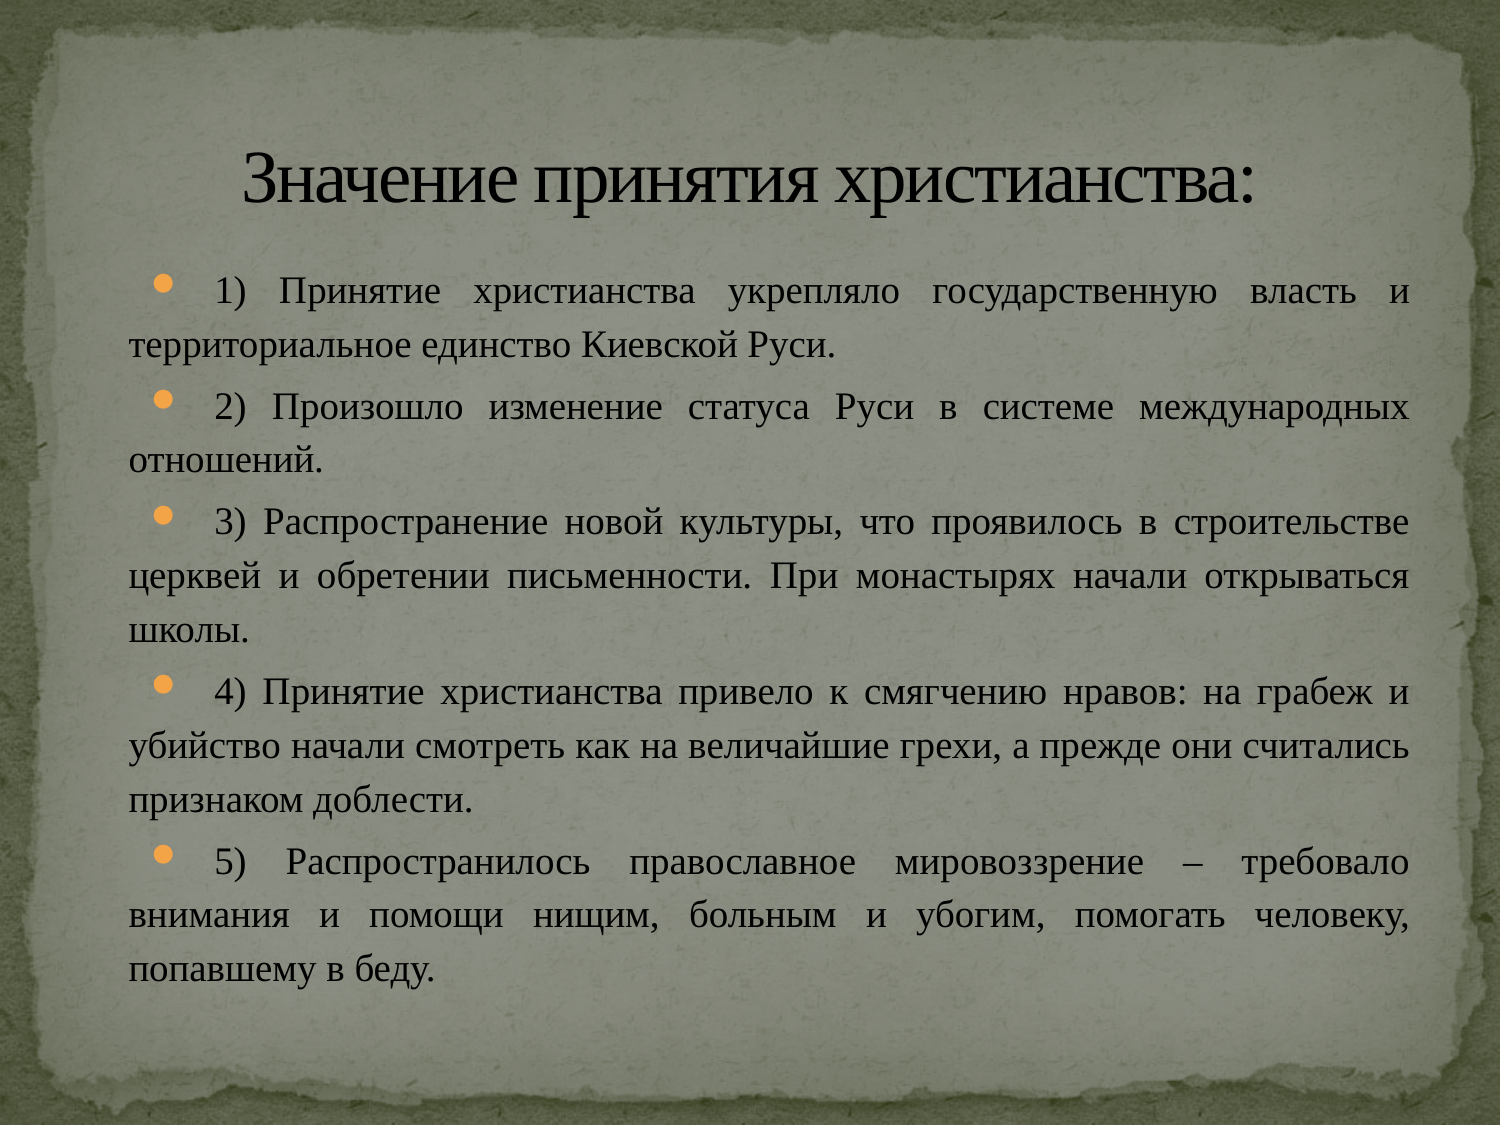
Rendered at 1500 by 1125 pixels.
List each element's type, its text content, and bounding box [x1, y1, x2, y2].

list 1) Принятие христианства укрепляло государственную власть и территориальное единство Киевской Руси. 2) Произошло изменение статуса Руси в системе международных отношений. 3) Распространение новой культуры, что проявилось в строительстве церквей и обретении письменности. При монастырях начали открываться школы. 4) Принятие христианства привело к смягчению нравов: на грабеж и убийство начали смотреть как на величайшие грехи, а прежде они считались признаком доблести. 5) Распространилось православное мировоззрение – требовало внимания и помощи нищим, больным и убогим, помогать человеку, попавшему в беду. [75, 249, 1425, 1000]
title Значение принятия христианства: [74, 24, 1425, 225]
